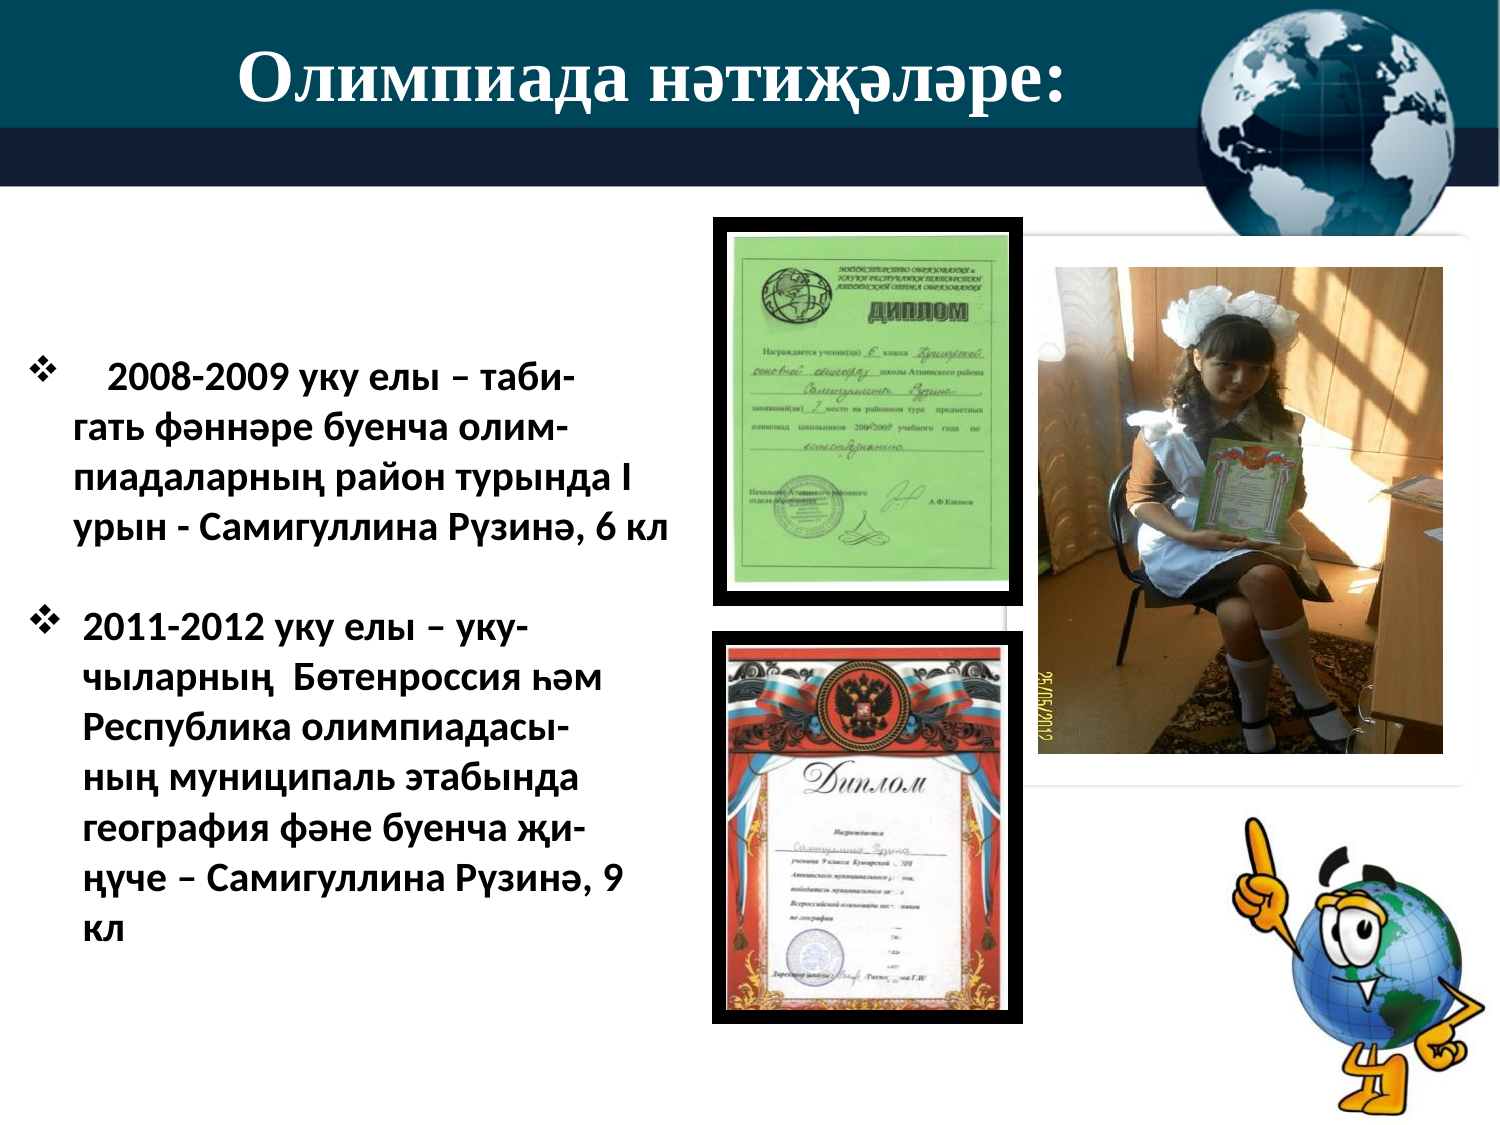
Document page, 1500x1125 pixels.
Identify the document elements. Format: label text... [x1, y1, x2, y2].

text_box 2008-2009 уку елы – таби- гать фәннәре буенча олим-пиадаларның район турында I урын - Самигуллина Рүзинә, 6 кл 2011-2012 уку елы – уку-чыларның Бөтенроссия һәм Республика олимпиадасы- ның муниципаль этабында география фәне буенча җи-ңүче – Самигуллина Рүзинә, 9 кл [11, 296, 684, 1007]
picture [0, 0, 1500, 1125]
picture [1348, 44, 1363, 52]
text_box Олимпиада нәтиҗәләре: [221, 19, 1176, 124]
